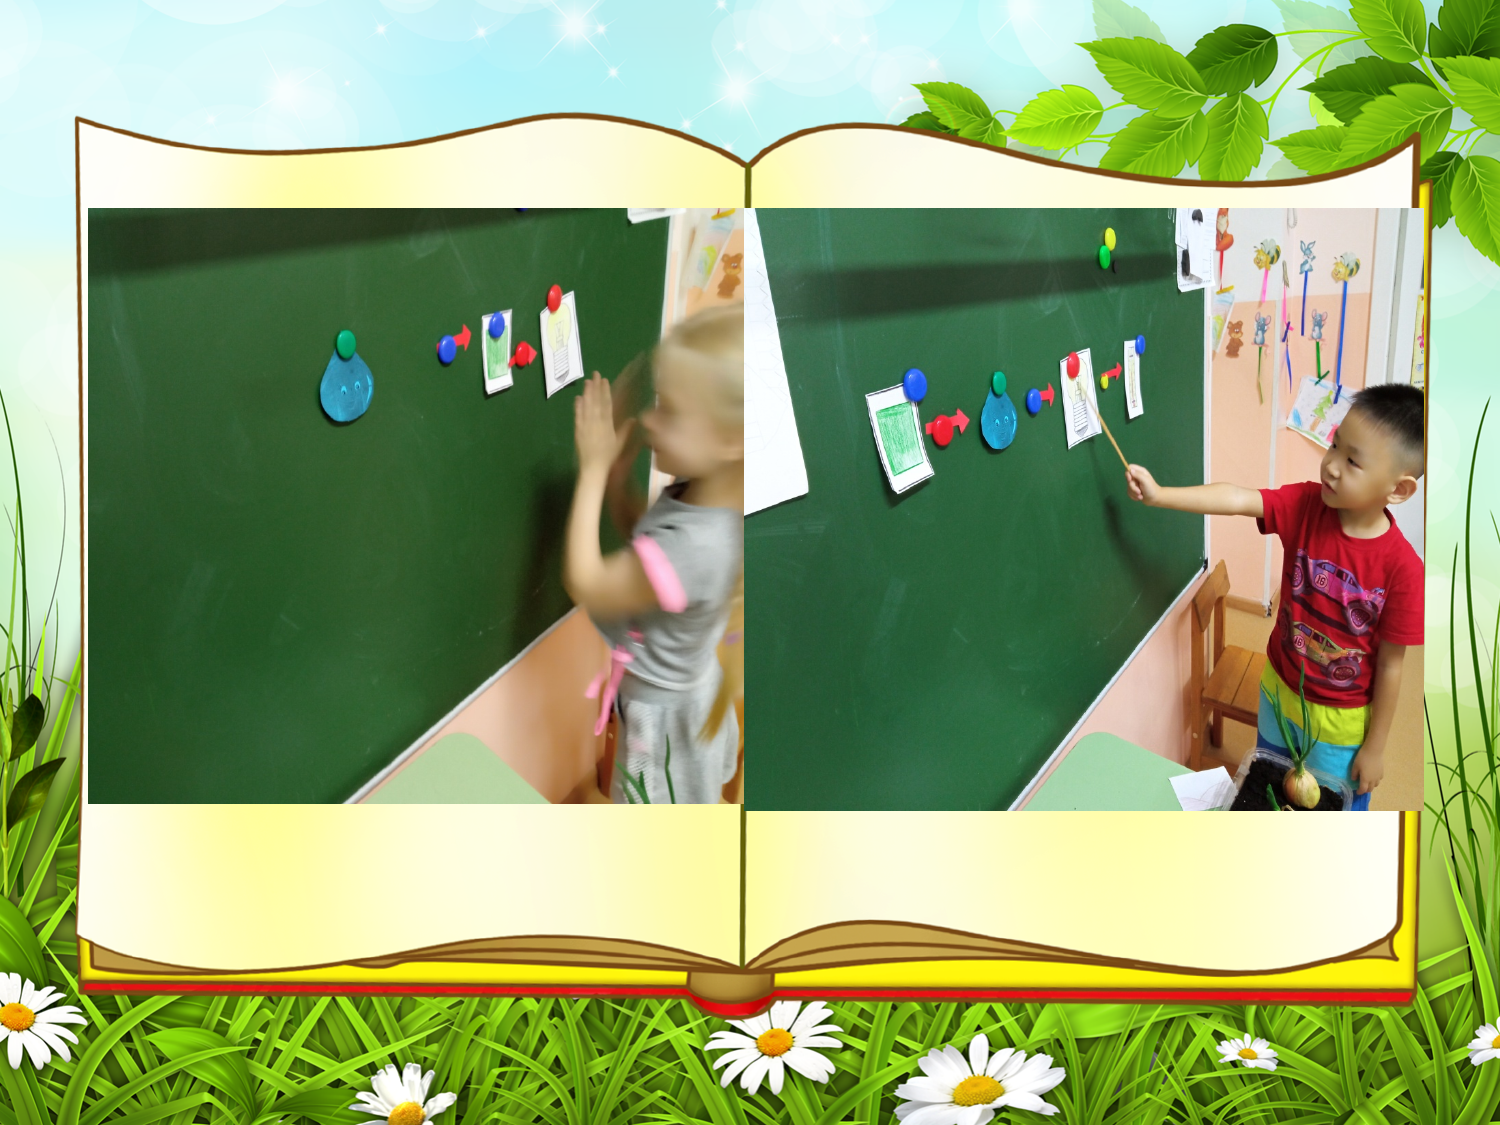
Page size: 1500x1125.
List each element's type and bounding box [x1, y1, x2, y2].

list [88, 207, 742, 805]
picture [0, 0, 1500, 1125]
